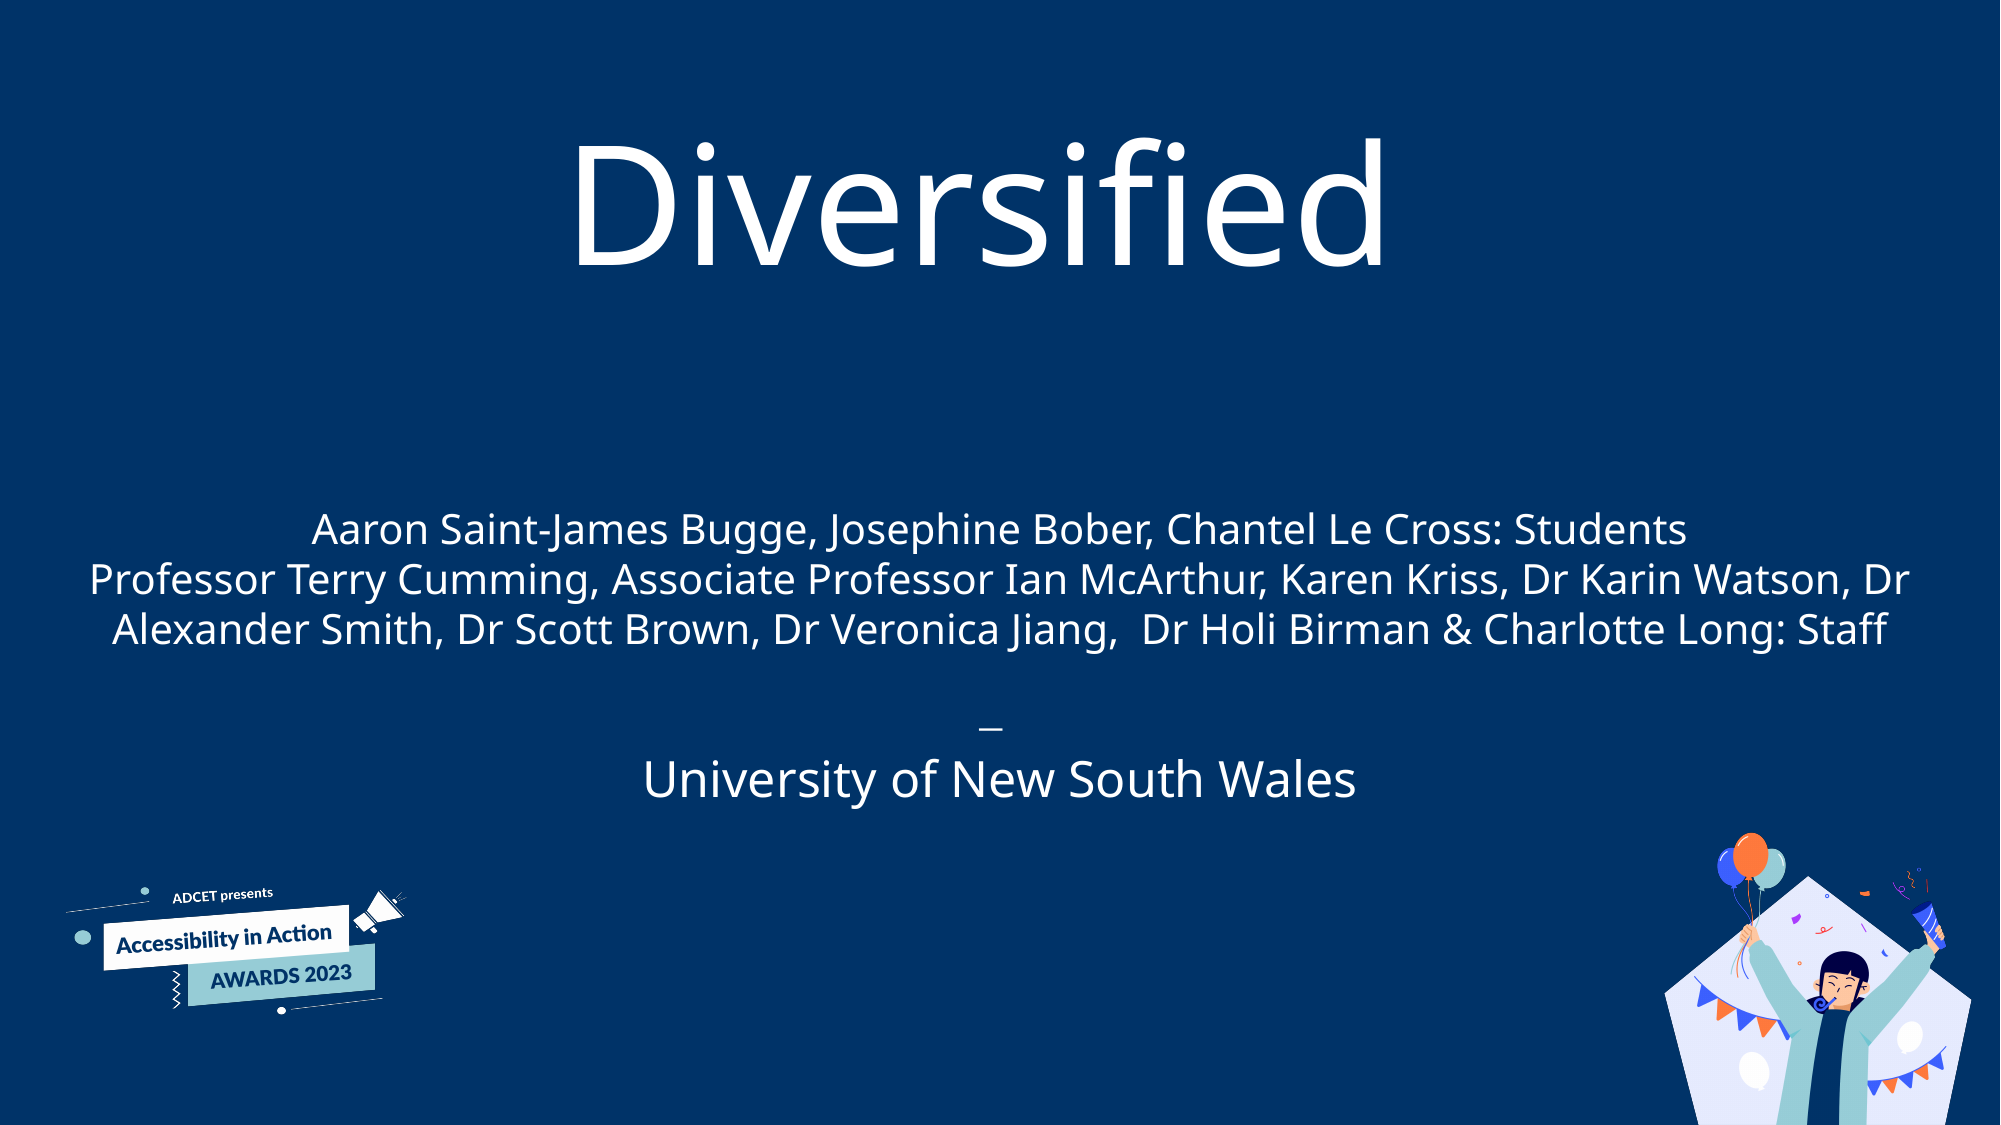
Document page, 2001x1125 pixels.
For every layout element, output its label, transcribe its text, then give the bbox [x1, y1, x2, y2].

text_box Aaron Saint-James Bugge, Josephine Bober, Chantel Le Cross: Students Professor Terry Cumming, Associate Professor Ian McArthur, Karen Kriss, Dr Karin Watson, Dr Alexander Smith, Dr Scott Brown, Dr Veronica Jiang, Dr Holi Birman & Charlotte Long: Staff ― University of New South Wales [53, 445, 1947, 816]
text_box Diversified [125, 91, 1834, 306]
picture [1653, 797, 1984, 1125]
picture [53, 835, 458, 1076]
